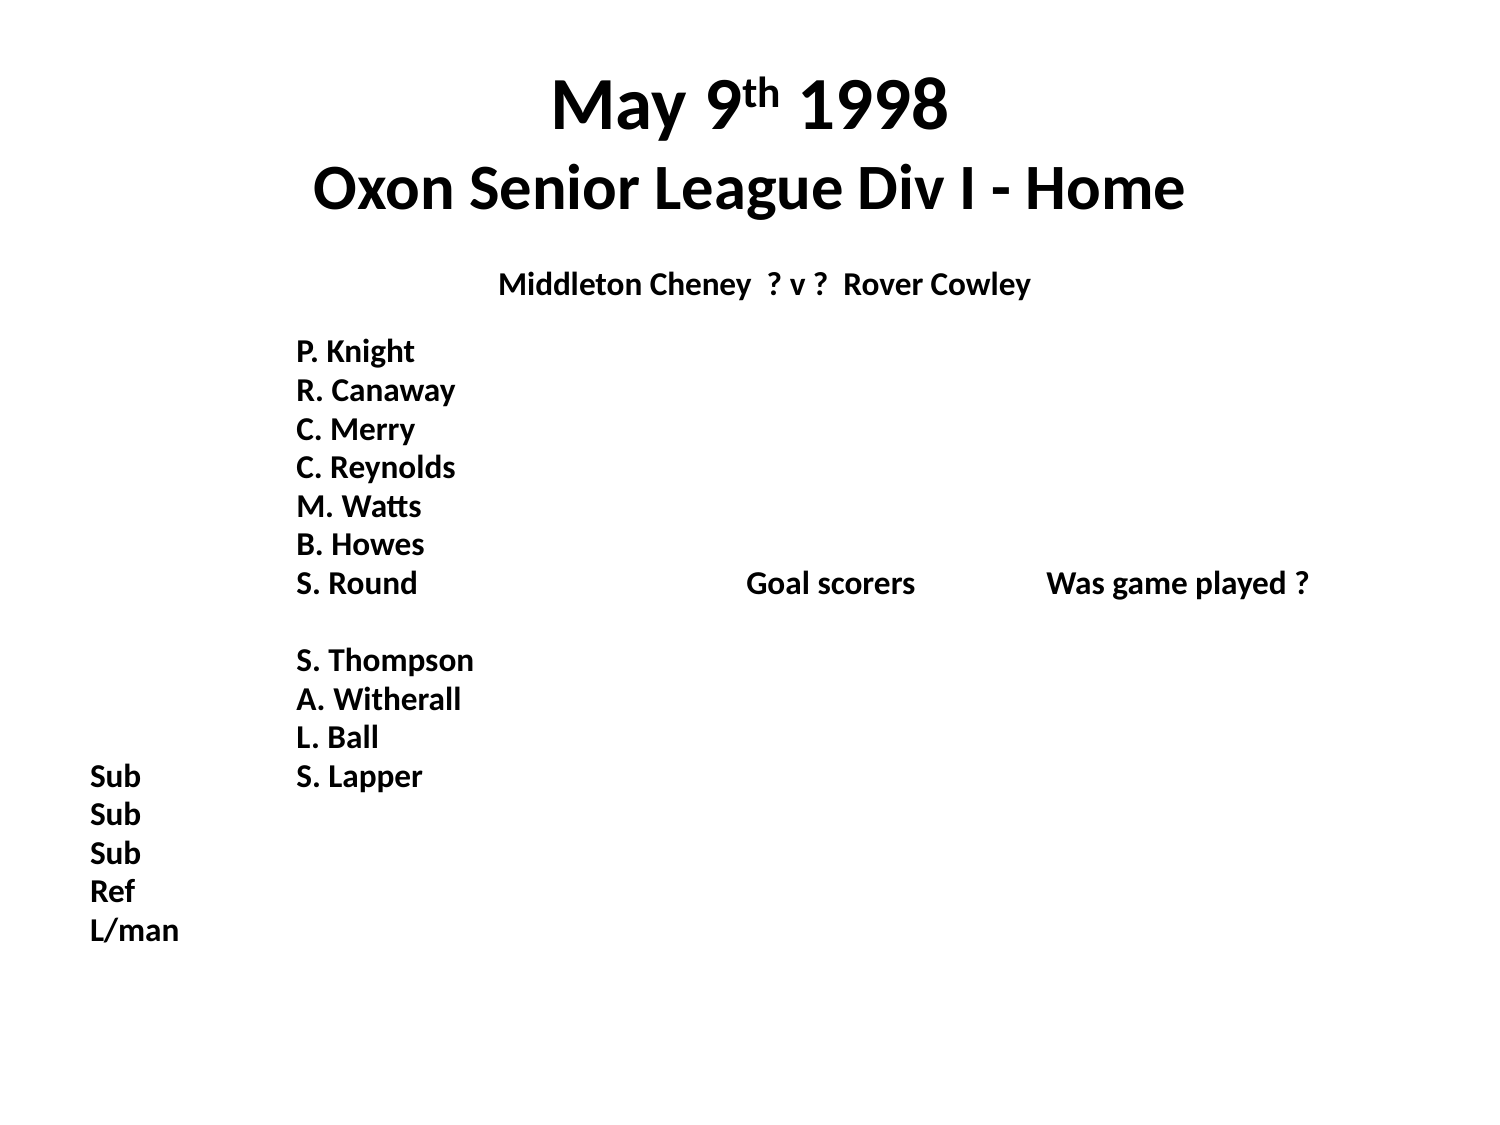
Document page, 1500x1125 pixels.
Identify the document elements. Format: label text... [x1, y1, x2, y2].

list Middleton Cheney ? v ? Rover Cowley P. Knight R. Canaway C. Merry C. Reynolds M. Watts B. Howes S. Round Goal scorers Was game played ? S. Thompson A. Witherall L. Ball Sub S. Lapper Sub Sub Ref L/man [75, 262, 1425, 1005]
title May 9th 1998 Oxon Senior League Div I - Home [75, 45, 1425, 233]
